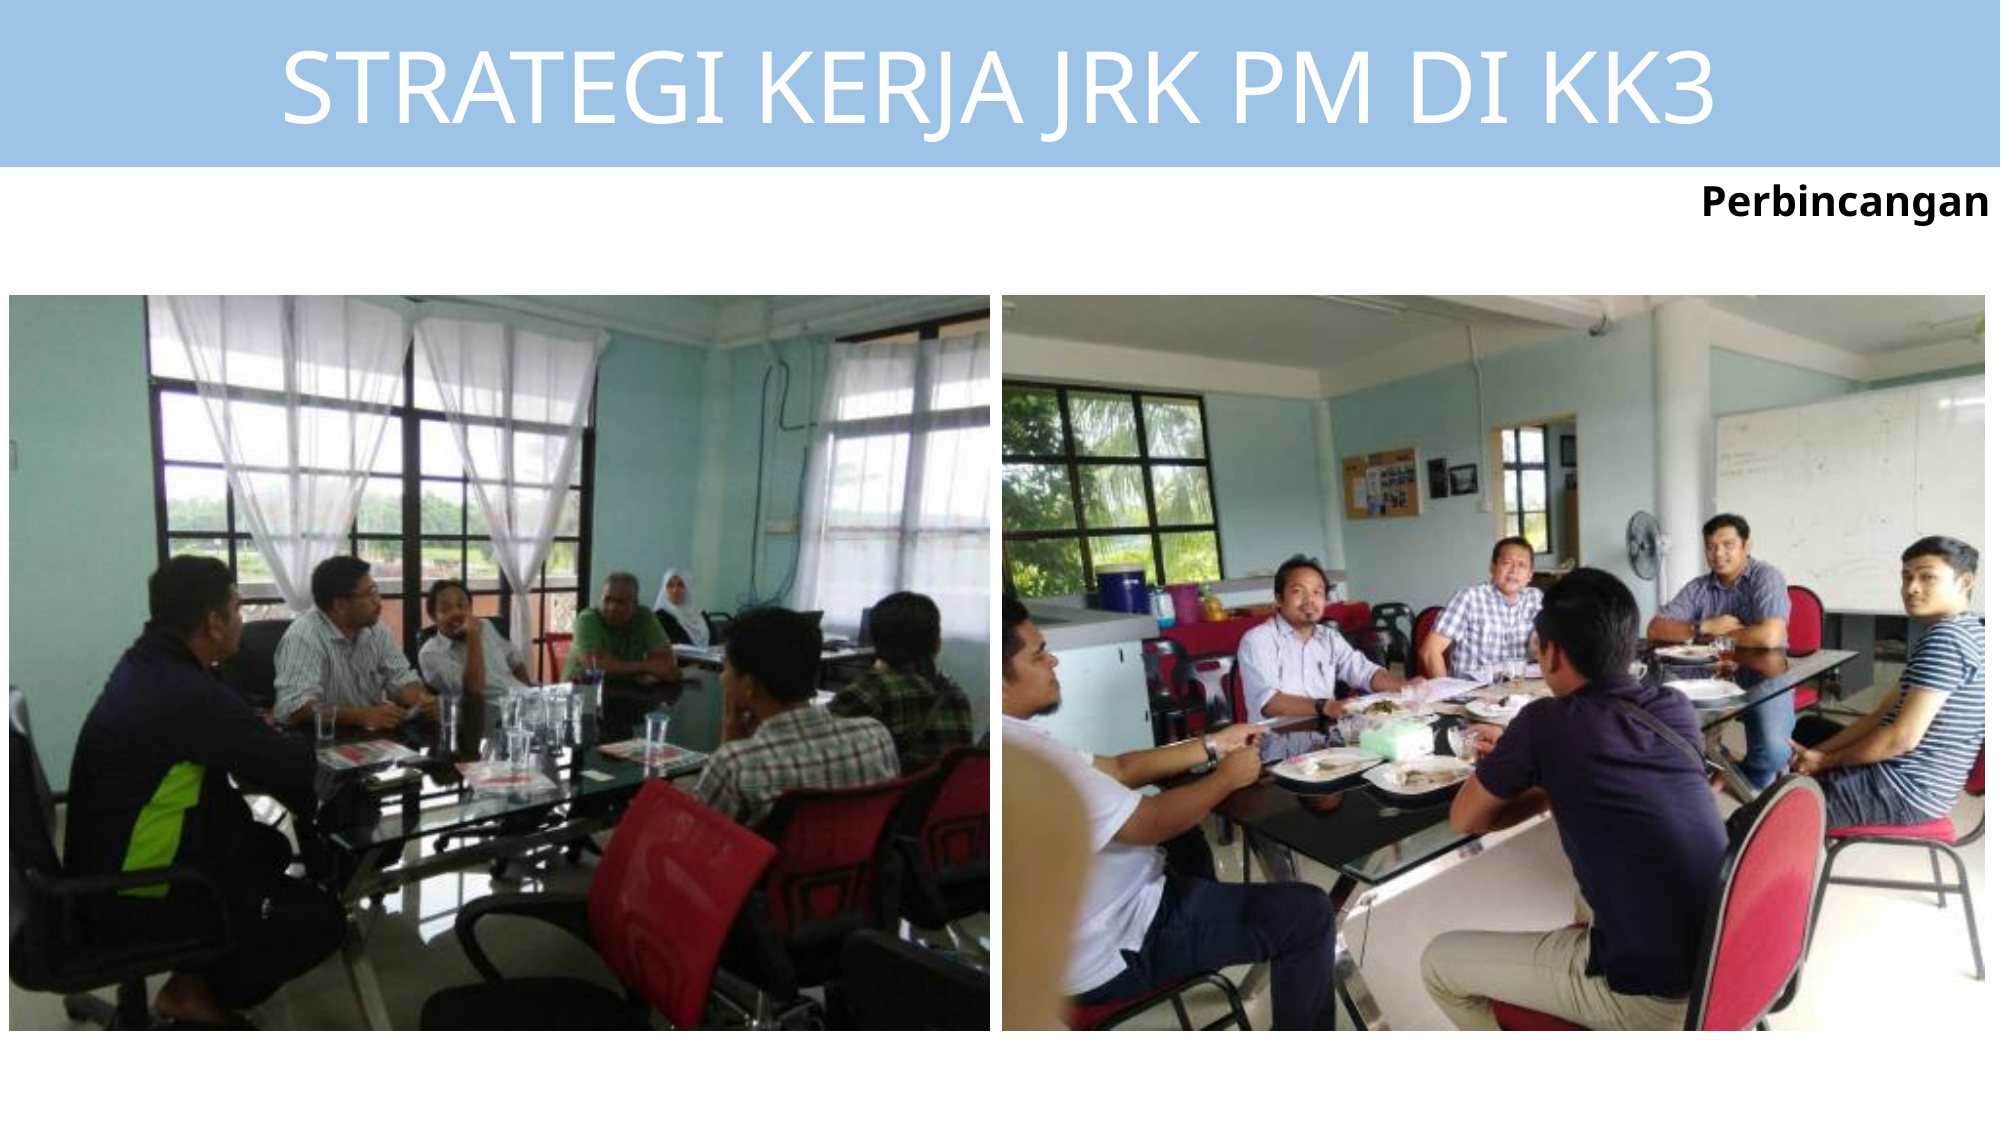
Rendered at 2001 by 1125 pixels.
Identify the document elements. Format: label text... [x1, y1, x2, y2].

picture [9, 295, 990, 1031]
text_box Perbincangan [1685, 167, 2000, 232]
text_box STRATEGI KERJA JRK PM DI KK3 [0, 0, 2000, 168]
picture [1002, 295, 1985, 1031]
